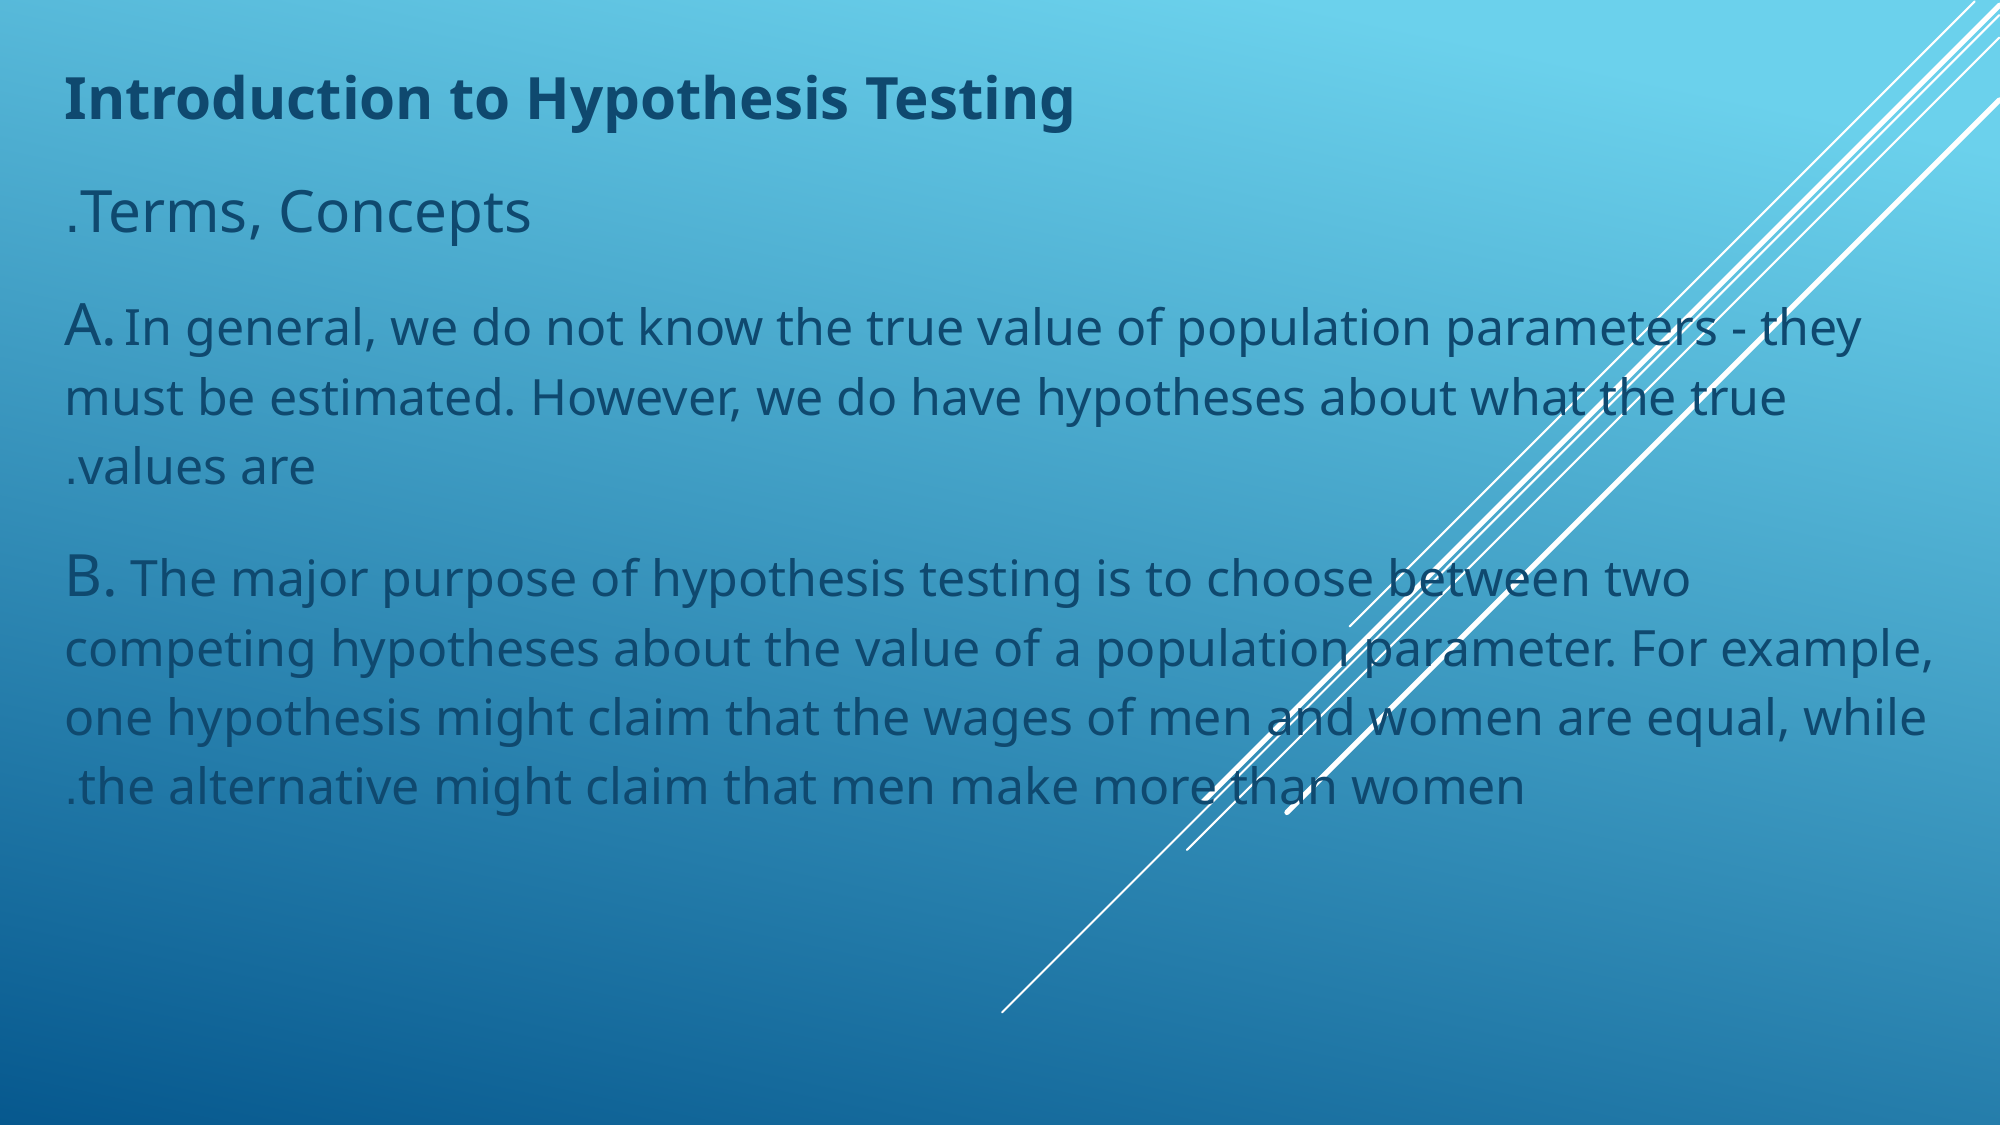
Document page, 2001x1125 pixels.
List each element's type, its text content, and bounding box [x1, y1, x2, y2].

subtitle Introduction to Hypothesis Testing Terms, Concepts. A. In general, we do not know the true value of population parameters - they must be estimated. However, we do have hypotheses about what the true values are. B. The major purpose of hypothesis testing is to choose between two competing hypotheses about the value of a population parameter. For example, one hypothesis might claim that the wages of men and women are equal, while the alternative might claim that men make more than women. [49, 42, 1961, 1061]
